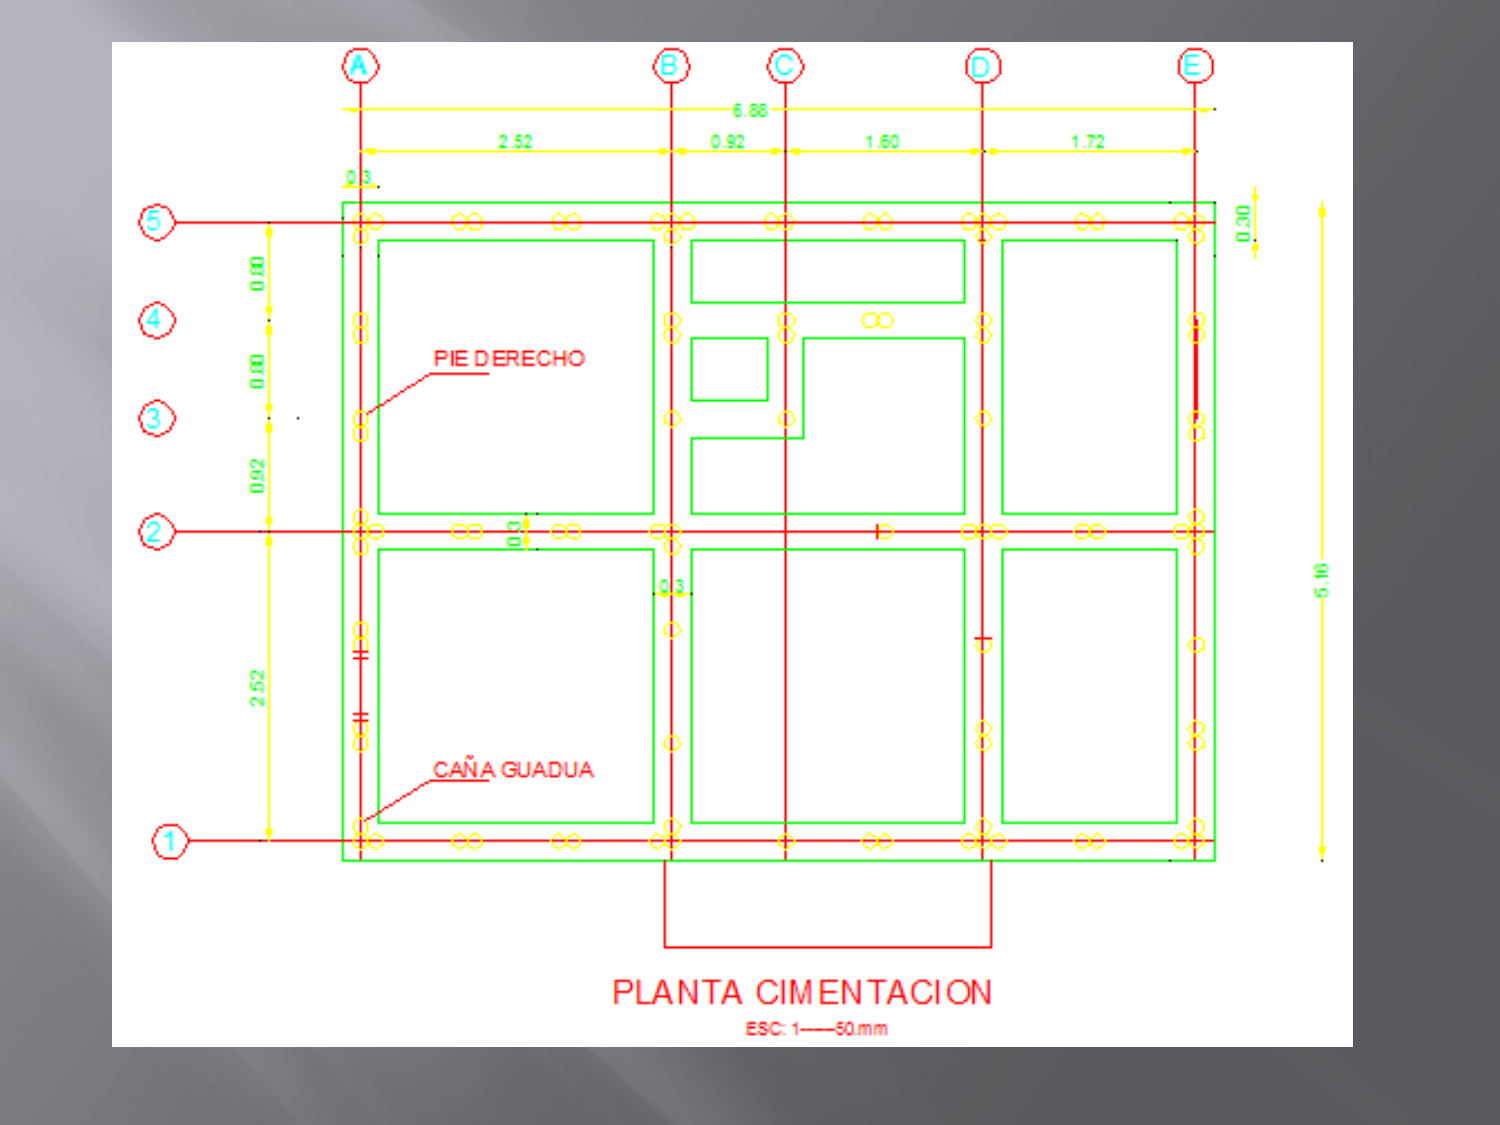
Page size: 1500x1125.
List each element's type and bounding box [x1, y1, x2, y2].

picture [111, 42, 1353, 1047]
